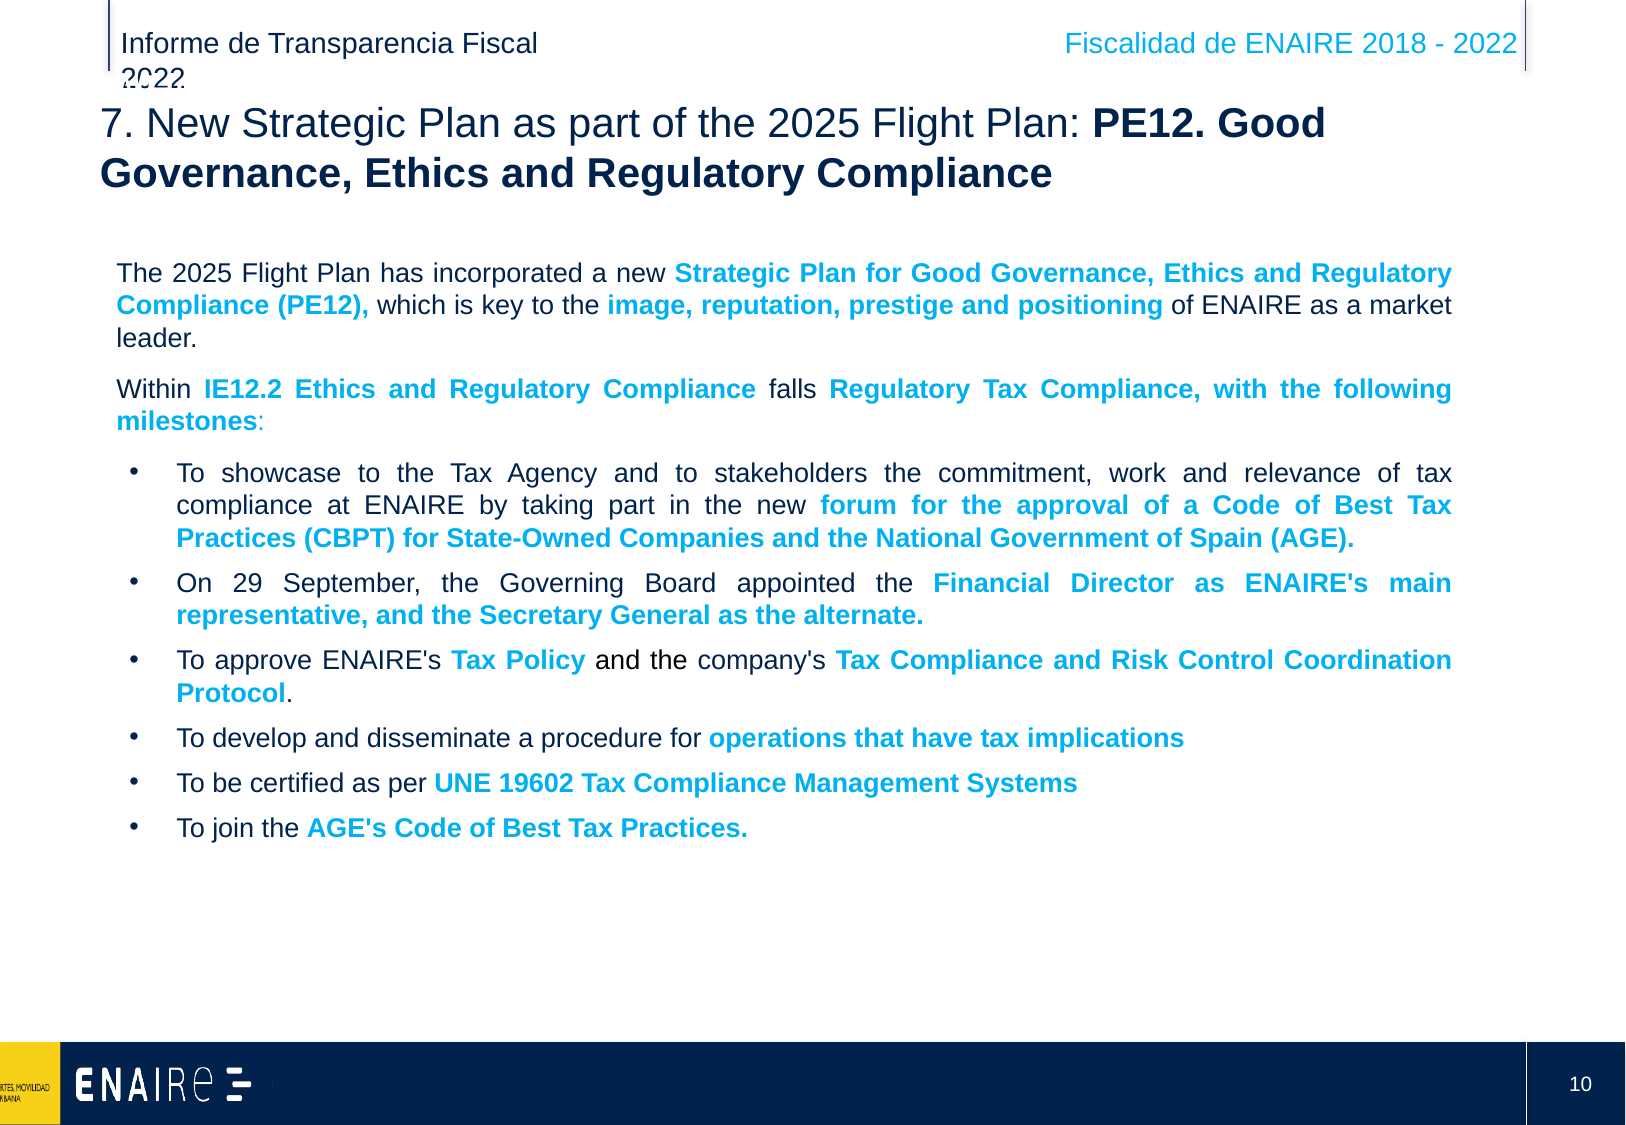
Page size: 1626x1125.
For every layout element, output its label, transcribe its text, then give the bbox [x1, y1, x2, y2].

text_box 7. New Strategic Plan as part of the 2025 Flight Plan: PE12. Good Governance, Ethics and Regulatory Compliance [85, 88, 1516, 246]
picture [0, 1042, 273, 1125]
text_box The 2025 Flight Plan has incorporated a new Strategic Plan for Good Governance, Ethics and Regulatory Compliance (PE12), which is key to the image, reputation, prestige and positioning of ENAIRE as a market leader. Within IE12.2 Ethics and Regulatory Compliance falls Regulatory Tax Compliance, with the following milestones: To showcase to the Tax Agency and to stakeholders the commitment, work and relevance of tax compliance at ENAIRE by taking part in the new forum for the approval of a Code of Best Tax Practices (CBPT) for State-Owned Companies and the National Government of Spain (AGE). On 29 September, the Governing Board appointed the Financial Director as ENAIRE's main representative, and the Secretary General as the alternate. To approve ENAIRE's Tax Policy and the company's Tax Compliance and Risk Control Coordination Protocol. To develop and disseminate a procedure for operations that have tax implications To be certified as per UNE 19602 Tax Compliance Management Systems To join the AGE's Code of Best Tax Practices. [101, 247, 1467, 850]
text_box WHO WE ARE: State-Owned Company ENAIRE [16, 63, 1516, 186]
slide_number 9 [1414, 1068, 1593, 1099]
